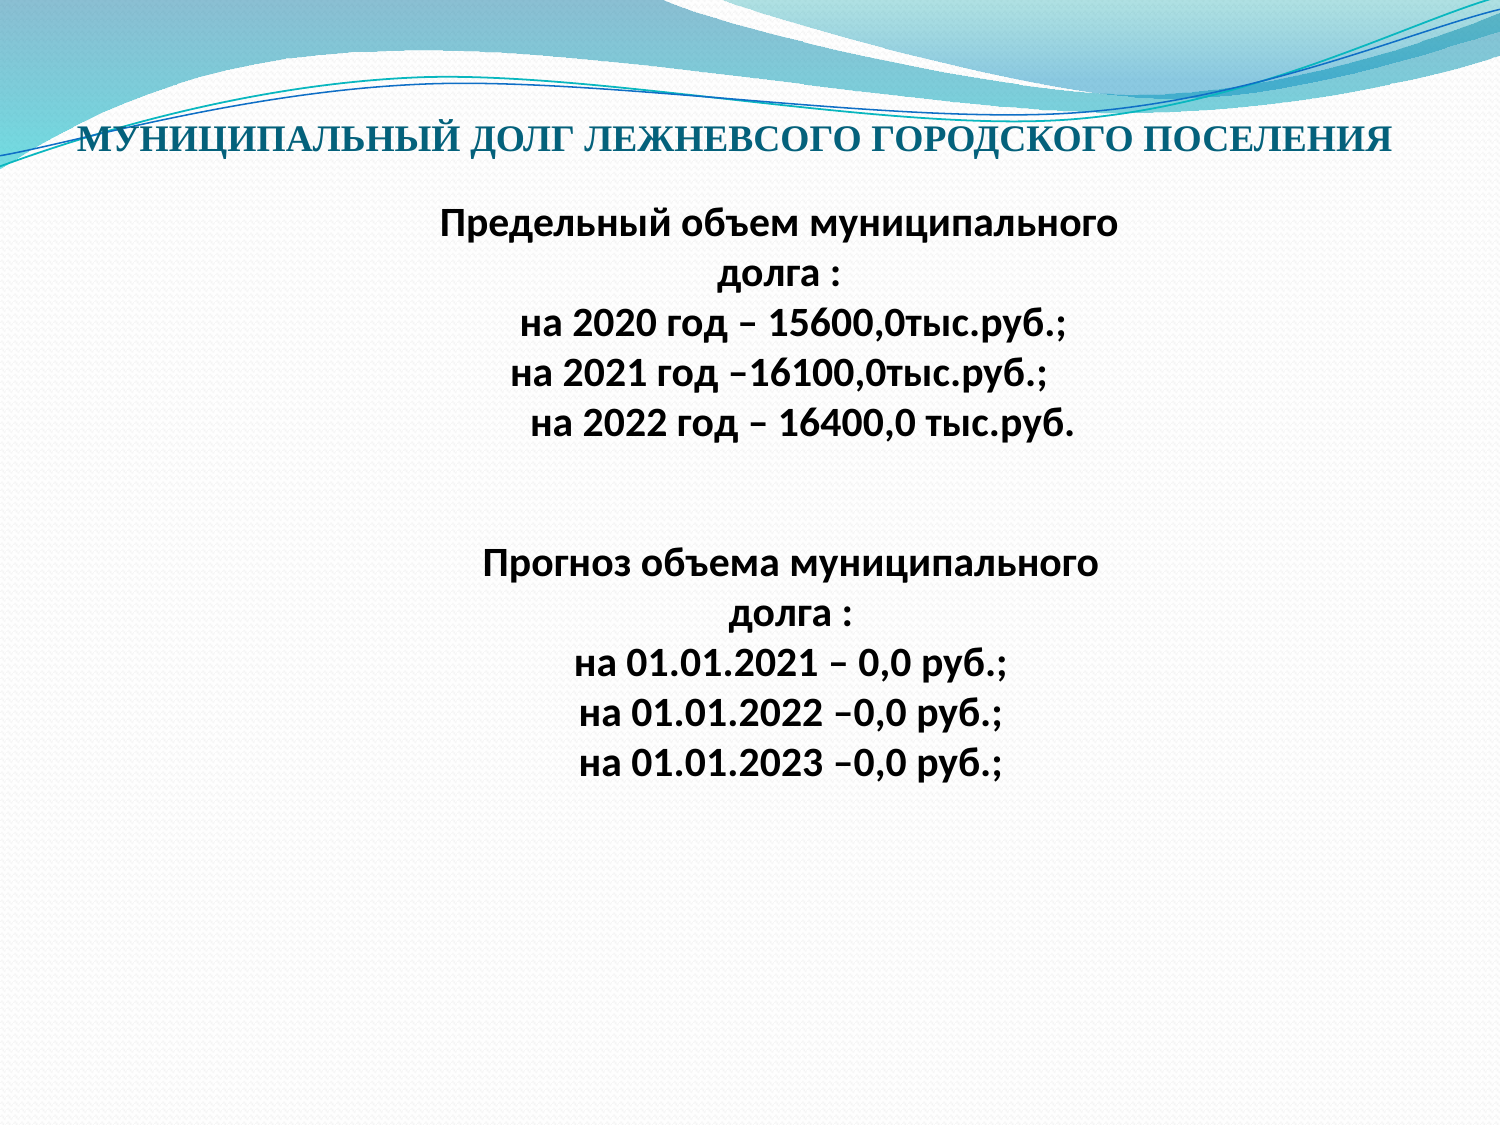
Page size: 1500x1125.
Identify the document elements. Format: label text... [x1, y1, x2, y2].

text_box Предельный объем муниципального долга : на 2020 год – 15600,0тыс.руб.; на 2021 год –16100,0тыс.руб.; на 2022 год – 16400,0 тыс.руб. [421, 187, 1137, 453]
text_box Прогноз объема муниципального долга : на 01.01.2021 – 0,0 руб.; на 01.01.2022 –0,0 руб.; на 01.01.2023 –0,0 руб.; [433, 527, 1149, 893]
title МУНИЦИПАЛЬНЫЙ ДОЛГ ЛЕЖНЕВСОГО ГОРОДСКОГО ПОСЕЛЕНИЯ [76, 0, 1427, 160]
